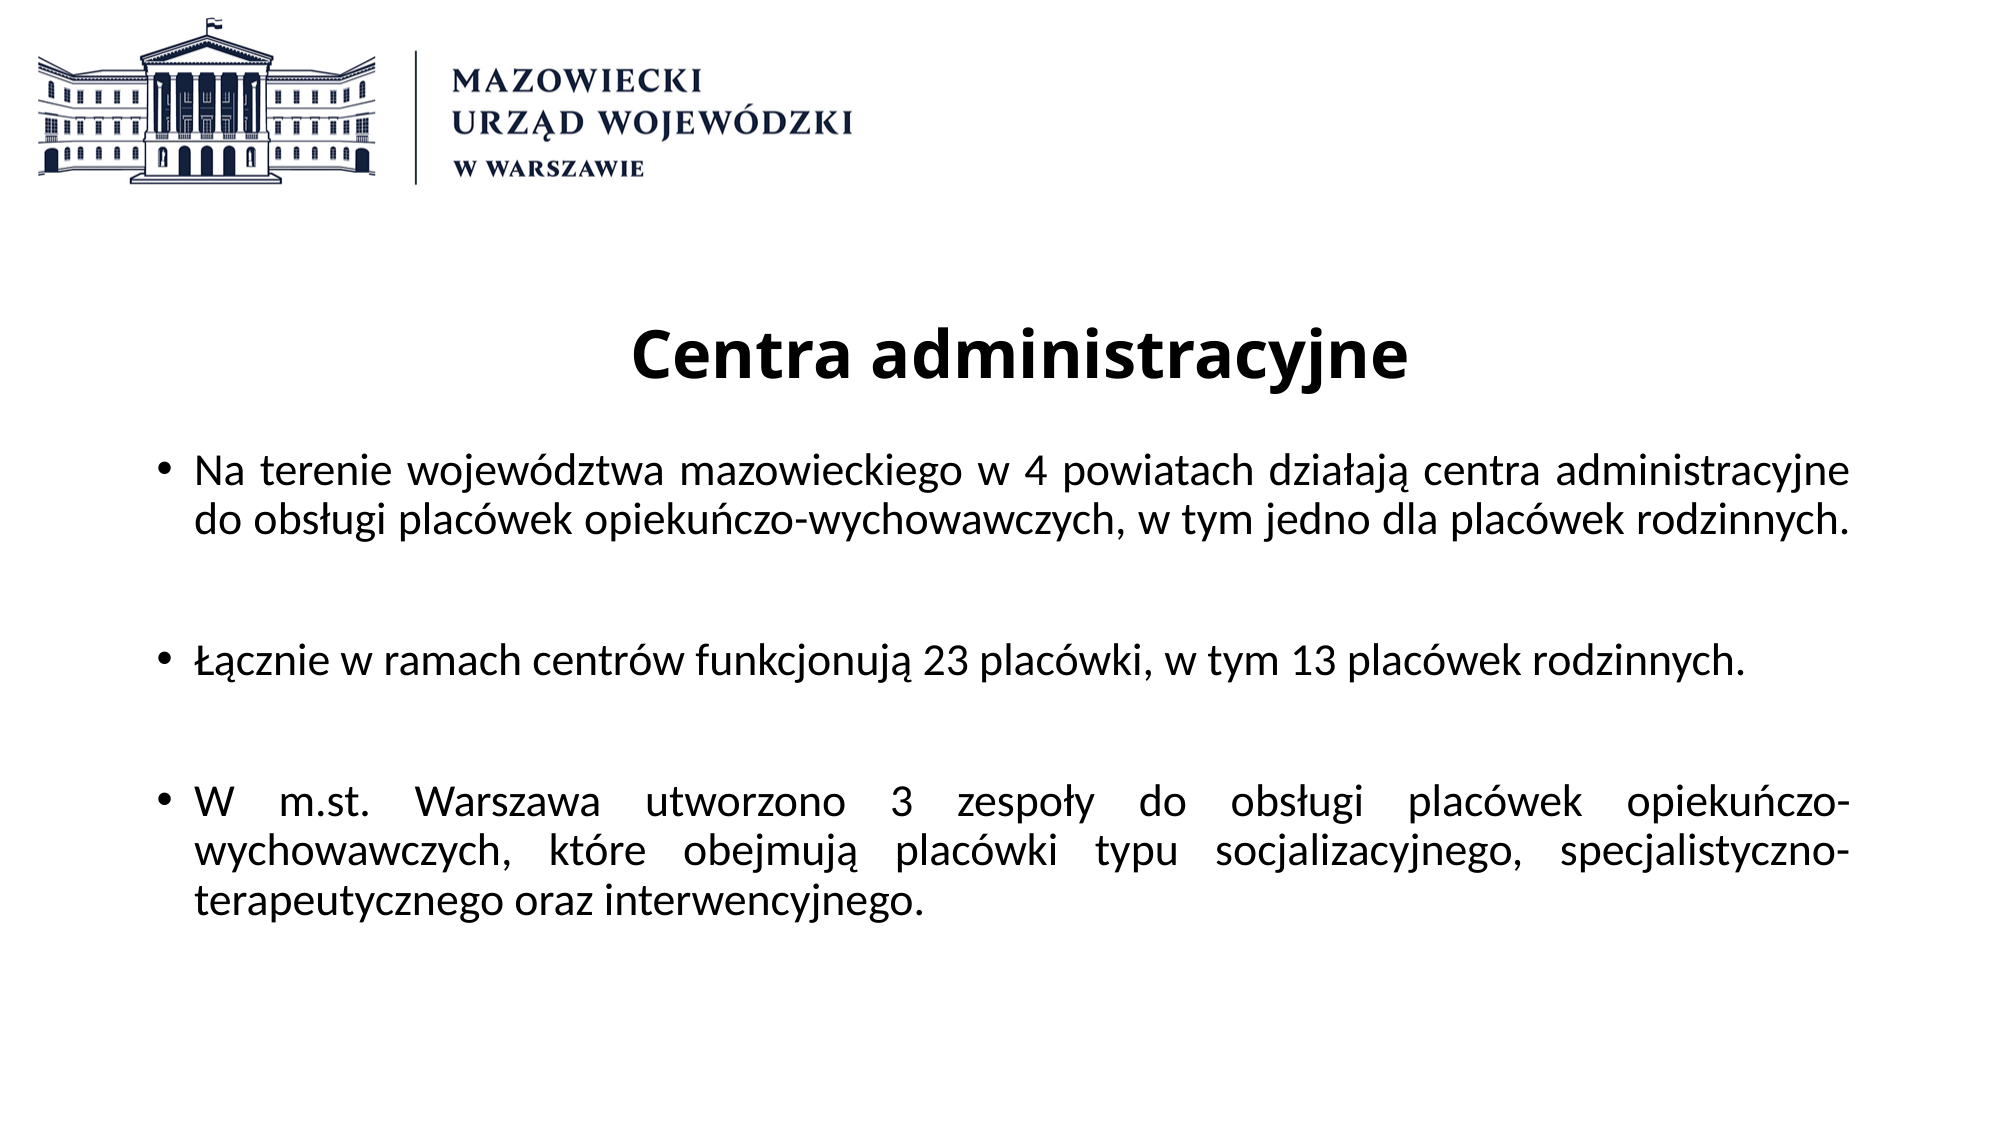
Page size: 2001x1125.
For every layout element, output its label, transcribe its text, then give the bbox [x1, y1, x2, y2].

list Na terenie województwa mazowieckiego w 4 powiatach działają centra administracyjne do obsługi placówek opiekuńczo-wychowawczych, w tym jedno dla placówek rodzinnych. Łącznie w ramach centrów funkcjonują 23 placówki, w tym 13 placówek rodzinnych. W m.st. Warszawa utworzono 3 zespoły do obsługi placówek opiekuńczo-wychowawczych, które obejmują placówki typu socjalizacyjnego, specjalistyczno-terapeutycznego oraz interwencyjnego. [141, 438, 1867, 1056]
picture [0, 0, 882, 235]
title Centra administracyjne [157, 308, 1883, 407]
